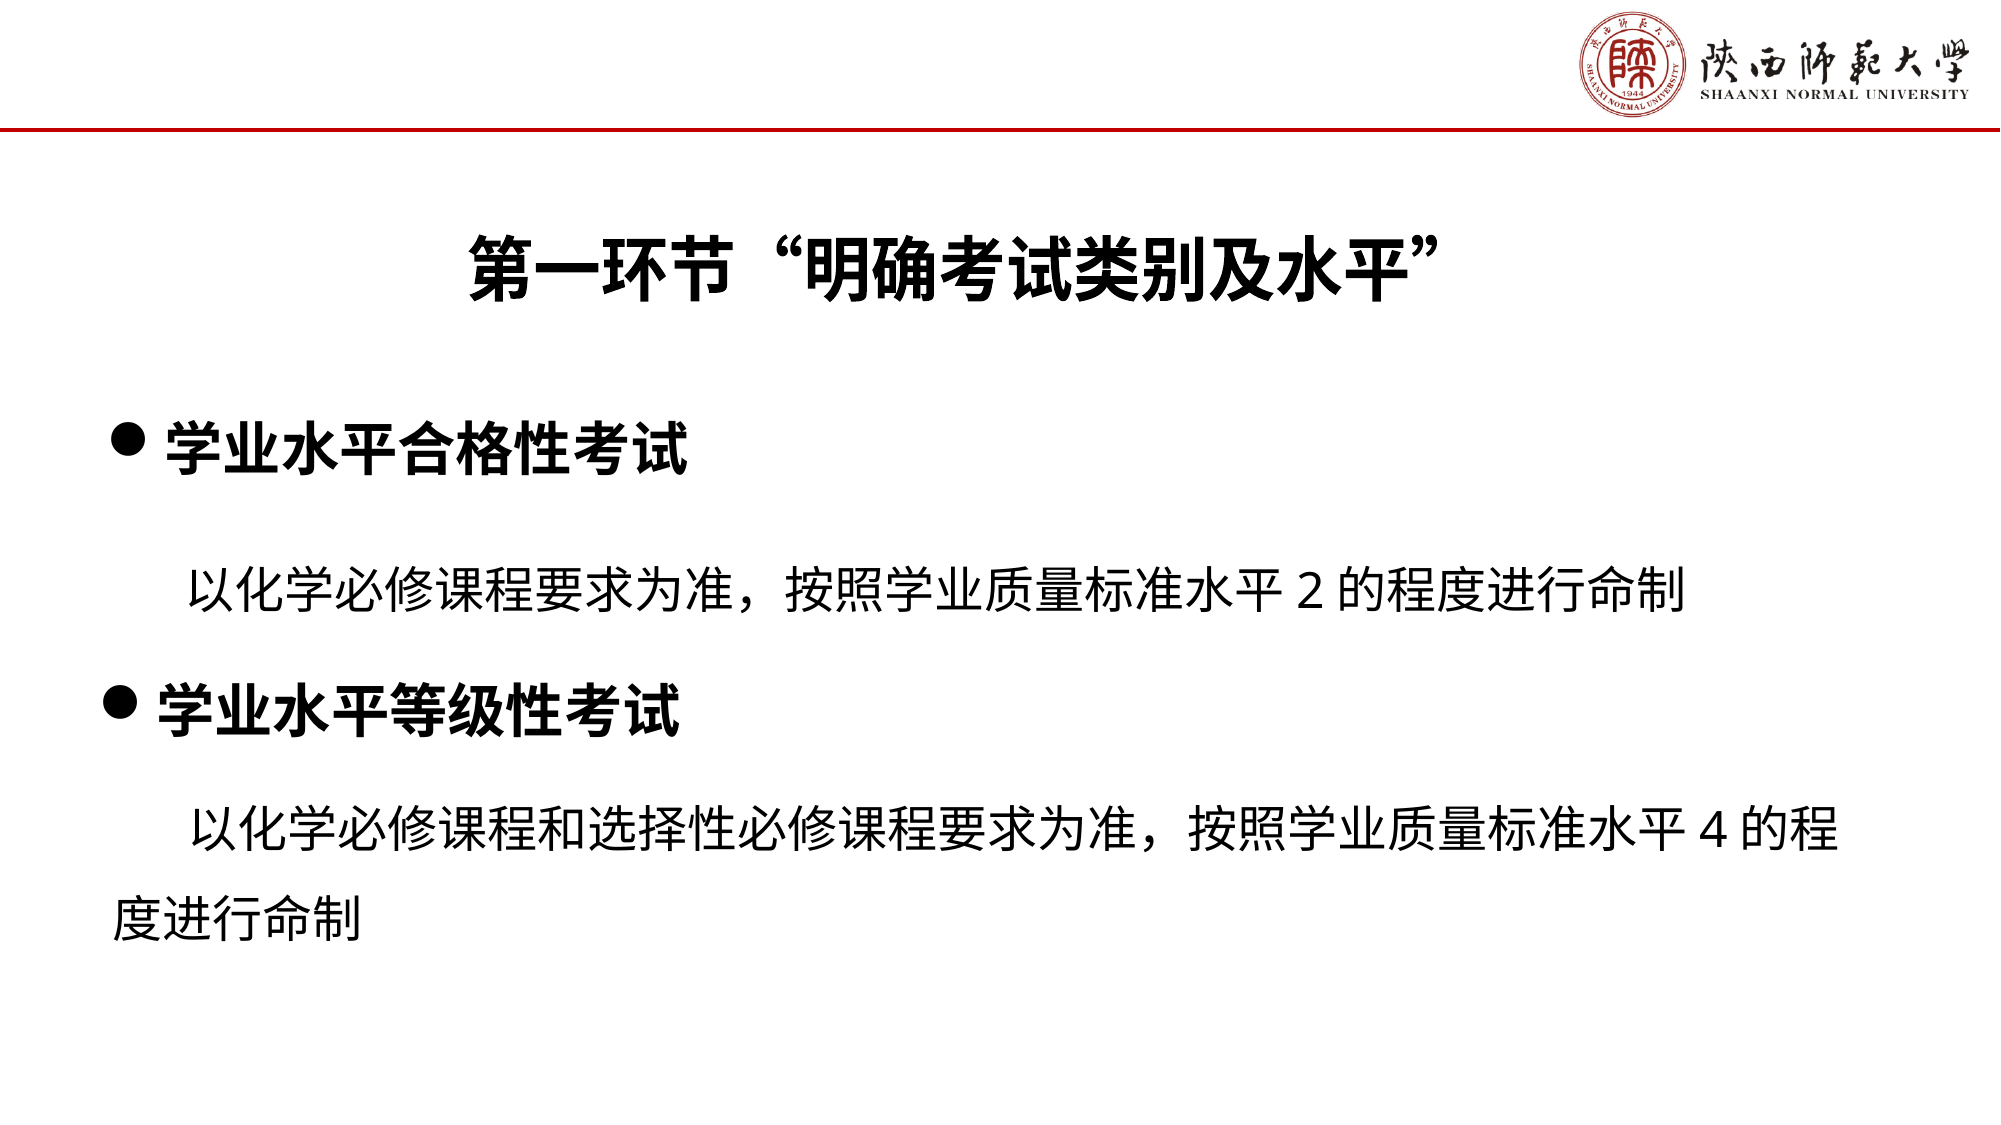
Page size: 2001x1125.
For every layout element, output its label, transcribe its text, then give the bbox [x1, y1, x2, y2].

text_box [1578, 9, 1969, 118]
text_box 以化学必修课程和选择性必修课程要求为准，按照学业质量标准水平4的程度进行命制 [93, 793, 1886, 921]
text_box 学业水平等级性考试 [54, 656, 725, 762]
text_box 学业水平合格性考试 [66, 410, 729, 484]
text_box 单击增加标题内容 [314, 23, 1674, 128]
text_box 以化学必修课程要求为准，按照学业质量标准水平2的程度进行命制 [90, 510, 1827, 638]
